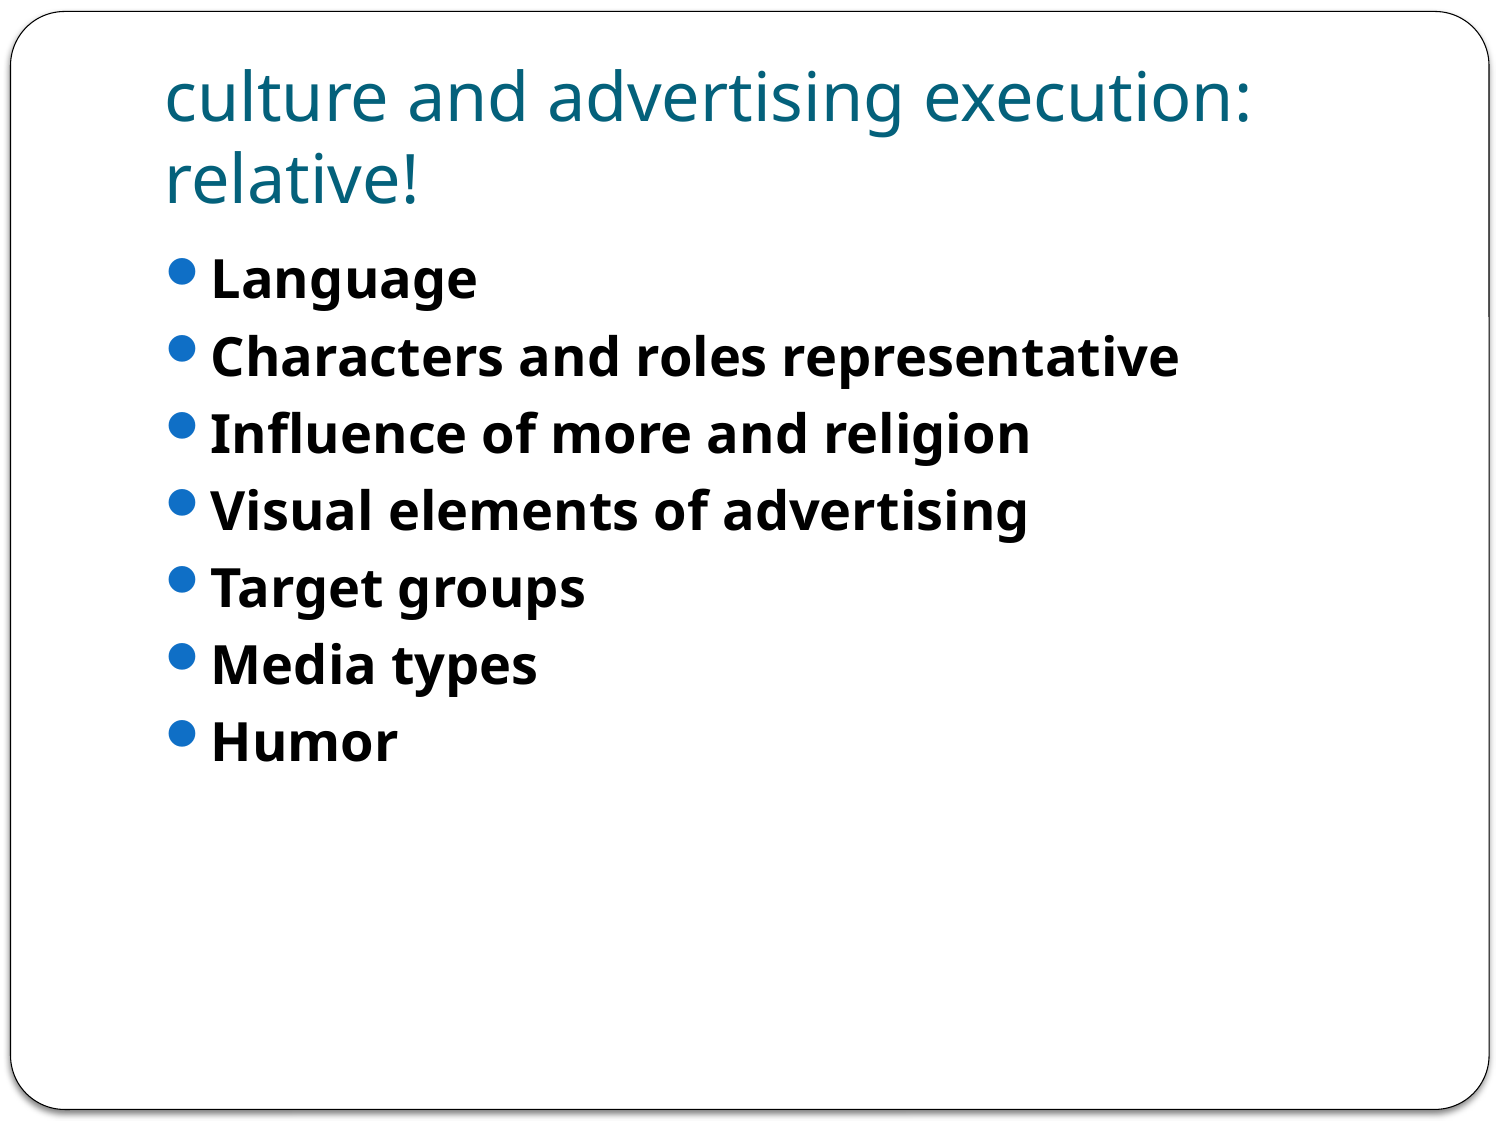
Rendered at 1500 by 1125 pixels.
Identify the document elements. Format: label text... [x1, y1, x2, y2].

title culture and advertising execution: relative! [150, 45, 1425, 233]
list Language Characters and roles representative Influence of more and religion Visual elements of advertising Target groups Media types Humor [150, 237, 1425, 988]
